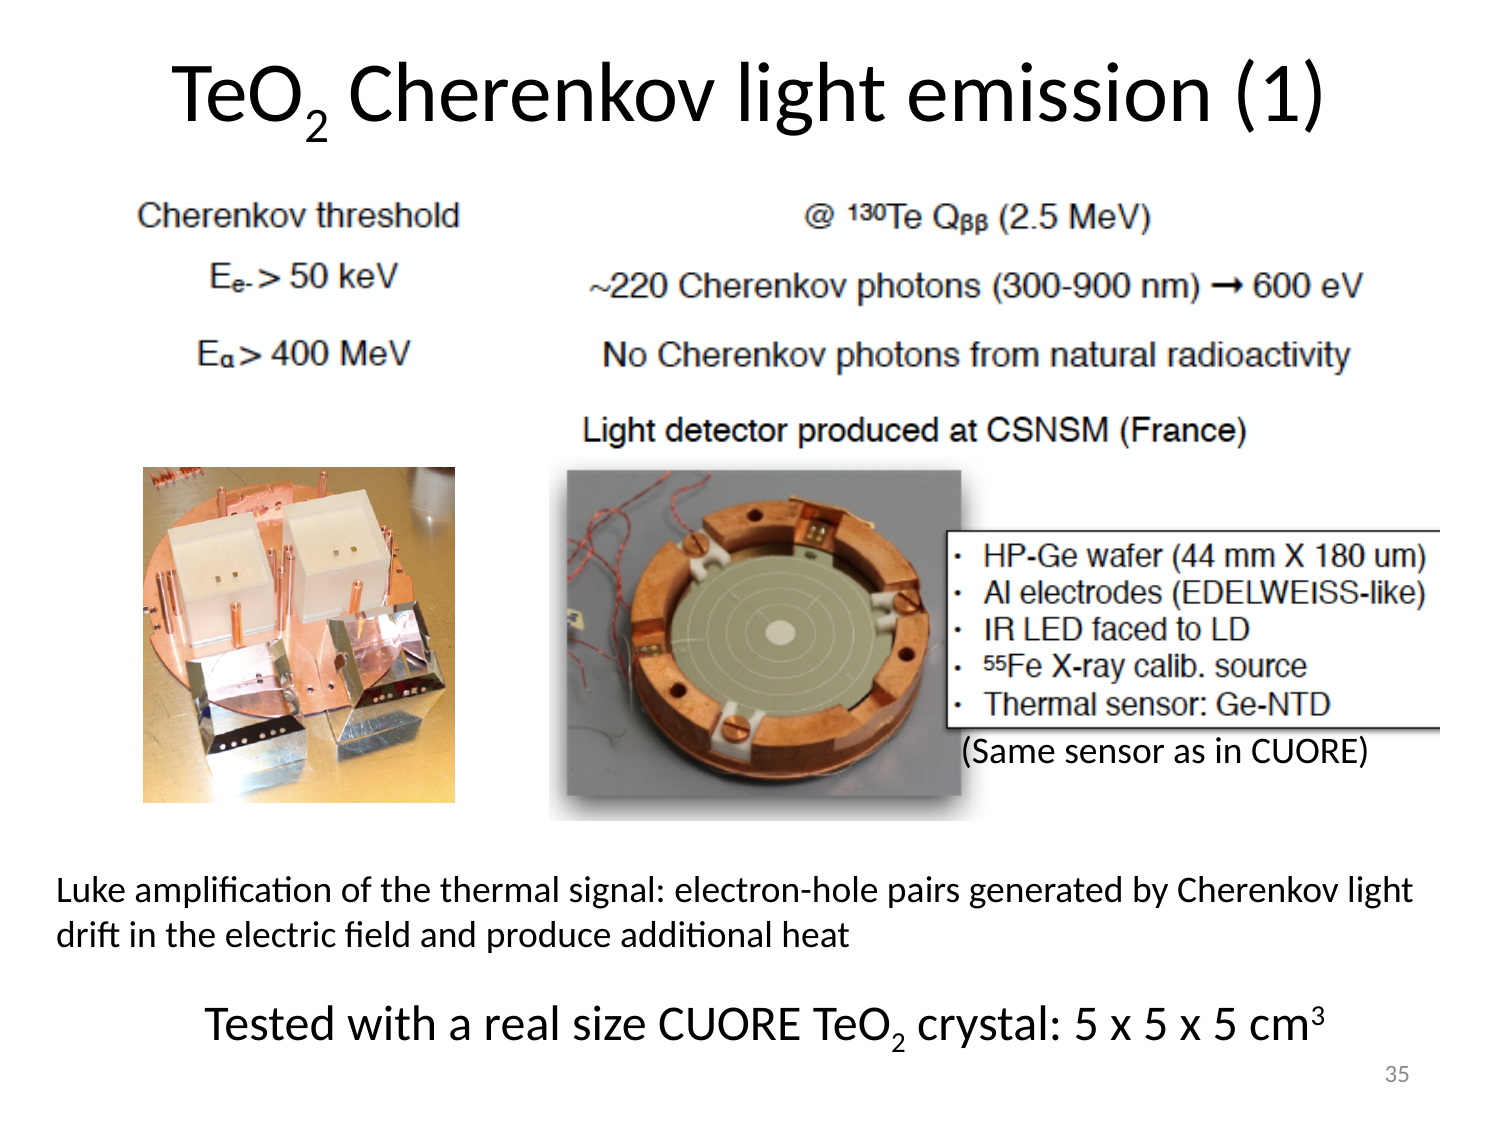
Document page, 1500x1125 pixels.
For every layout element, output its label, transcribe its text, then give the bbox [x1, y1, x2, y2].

text_box Luke amplification of the thermal signal: electron-hole pairs generated by Cherenkov light drift in the electric field and produce additional heat [41, 858, 1449, 963]
slide_number 35 [1074, 1042, 1425, 1103]
text_box TeO2 Cherenkov light emission (1) [0, 0, 1500, 188]
picture [132, 186, 479, 391]
picture [142, 467, 455, 803]
picture [548, 156, 1441, 822]
text_box Tested with a real size CUORE TeO2 crystal: 5 x 5 x 5 cm3 [189, 982, 1341, 1066]
